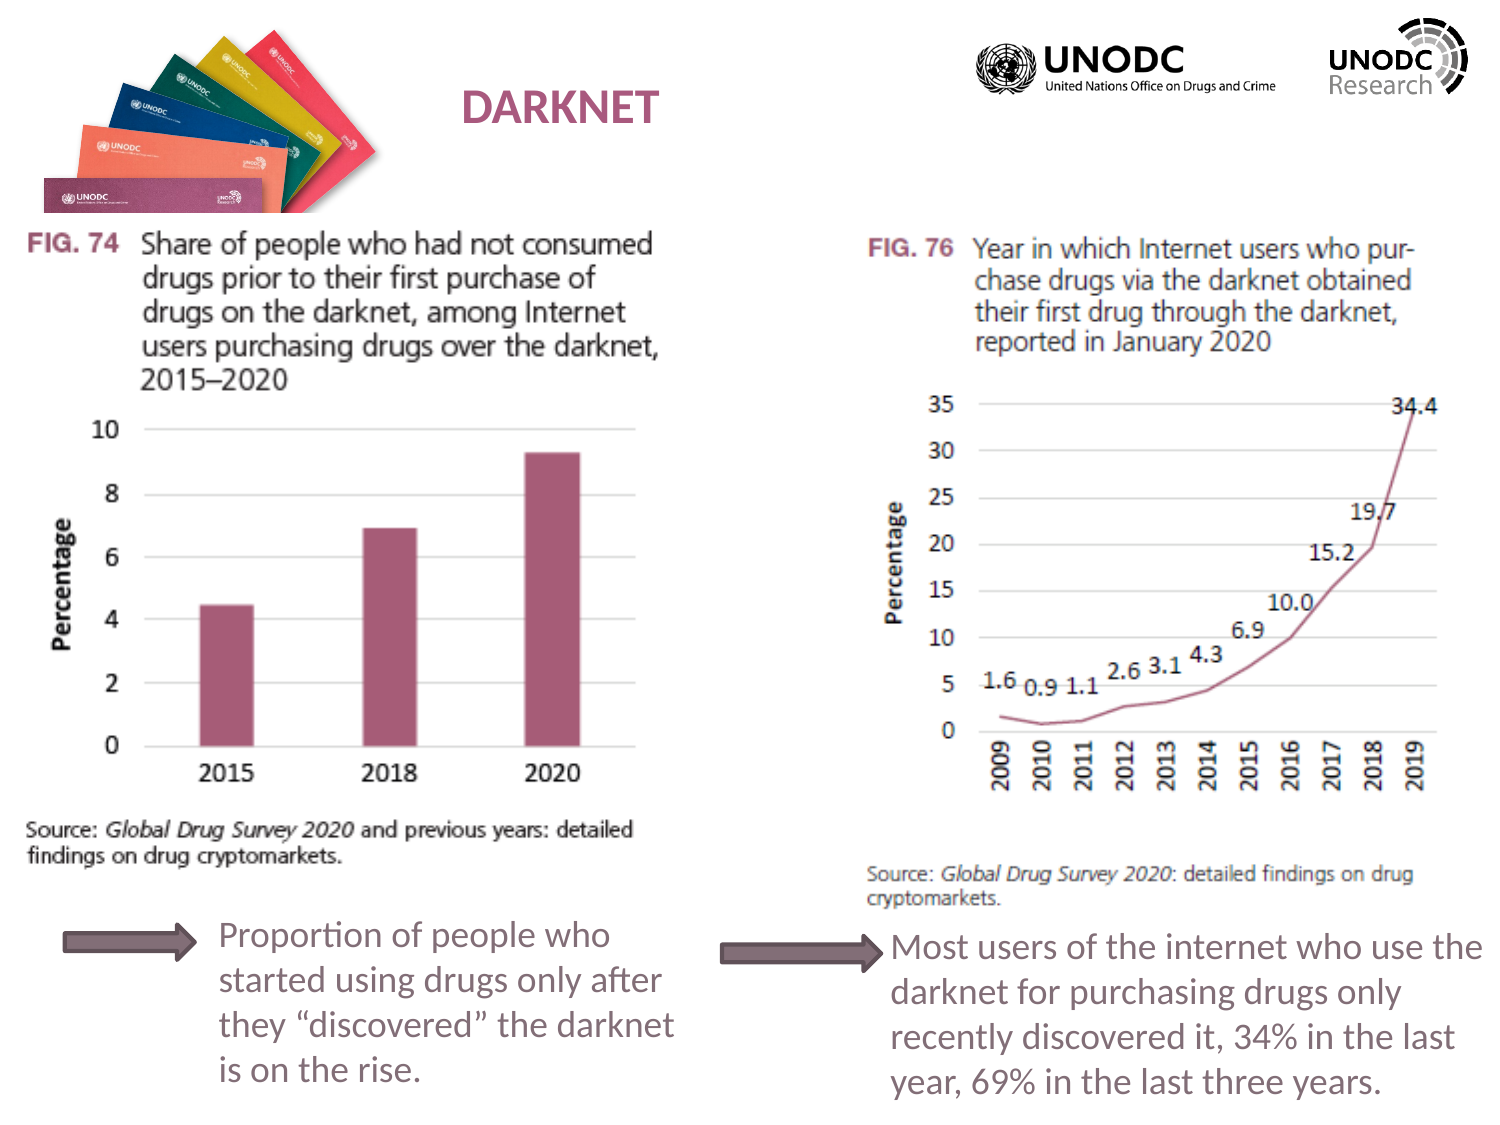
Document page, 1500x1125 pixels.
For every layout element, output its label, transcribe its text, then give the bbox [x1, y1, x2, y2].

picture [1320, 12, 1475, 103]
text_box [62, 922, 197, 962]
picture [818, 207, 1454, 926]
text_box DARKNET [324, 66, 797, 161]
picture [965, 32, 1283, 103]
text_box [719, 933, 884, 974]
picture [17, 31, 673, 887]
text_box Proportion of people who started using drugs only after they “discovered” the darknet is on the rise. [41, 903, 696, 1098]
text_box Most users of the internet who use the darknet for purchasing drugs only recently discovered it, 34% in the last year, 69% in the last three years. [698, 914, 1500, 1110]
